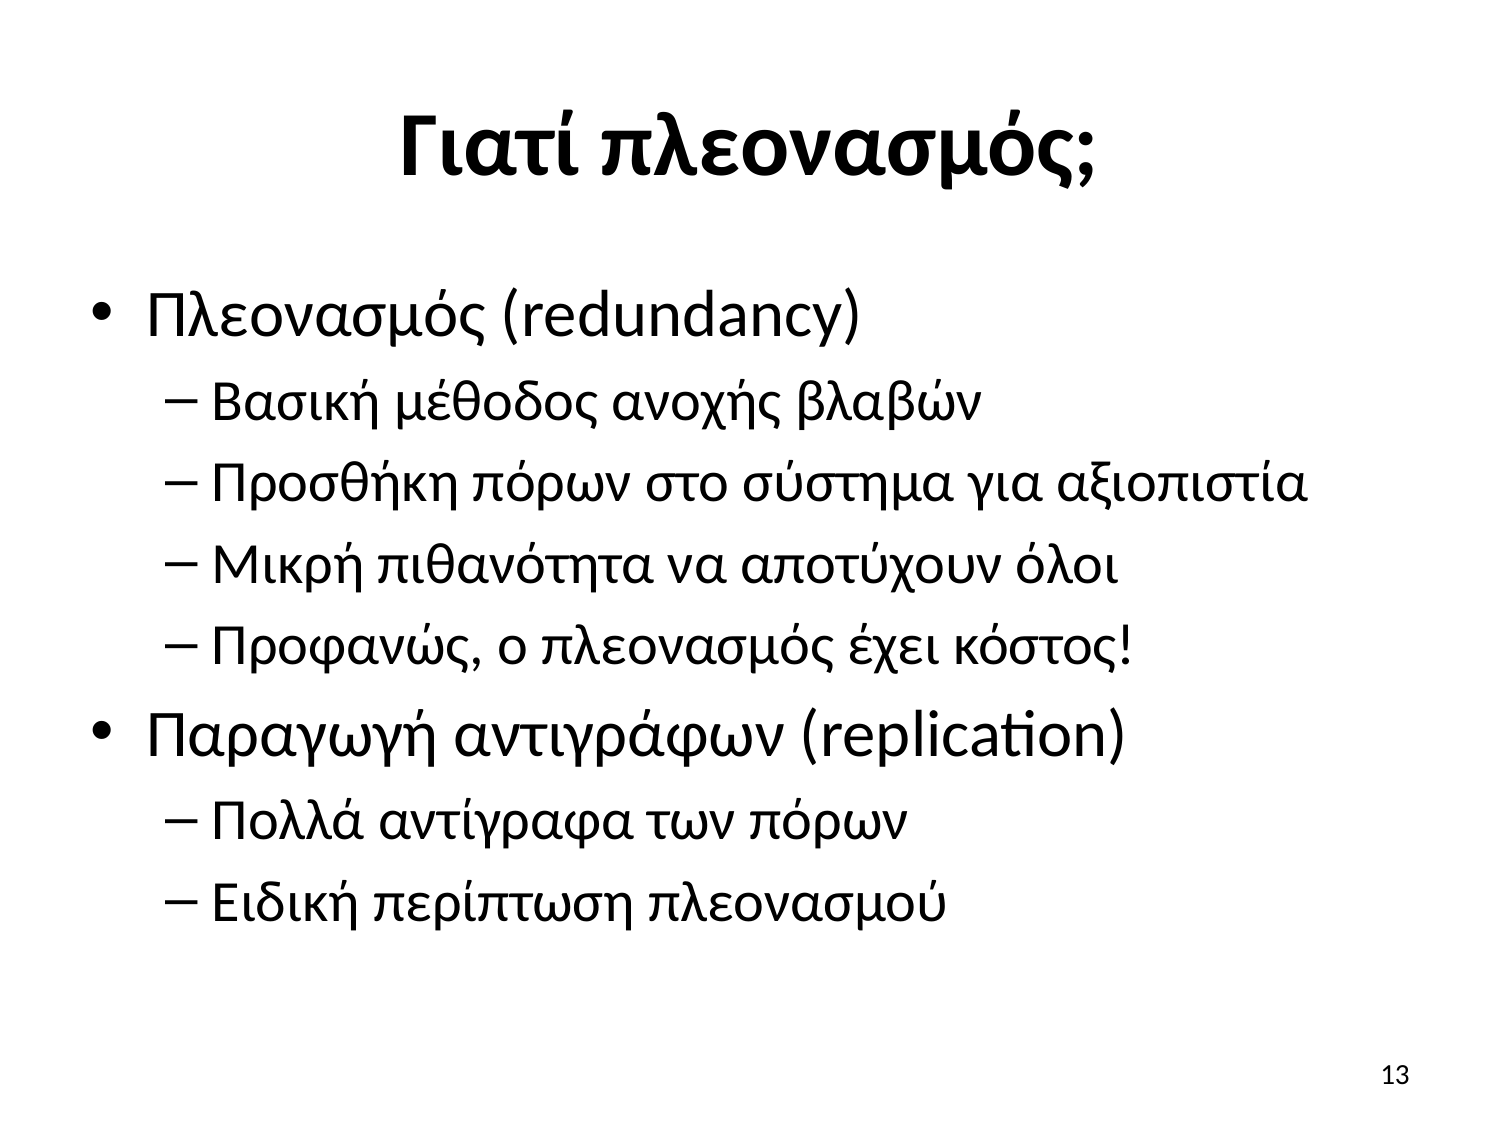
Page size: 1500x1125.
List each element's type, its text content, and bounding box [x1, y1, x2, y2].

list Πλεονασμός (redundancy) Βασική μέθοδος ανοχής βλαβών Προσθήκη πόρων στο σύστημα για αξιοπιστία Μικρή πιθανότητα να αποτύχουν όλοι Προφανώς, ο πλεονασμός έχει κόστος! Παραγωγή αντιγράφων (replication) Πολλά αντίγραφα των πόρων Ειδική περίπτωση πλεονασμού [75, 262, 1425, 1005]
slide_number 13 [1074, 1042, 1425, 1103]
title Γιατί πλεονασμός; [75, 45, 1425, 233]
